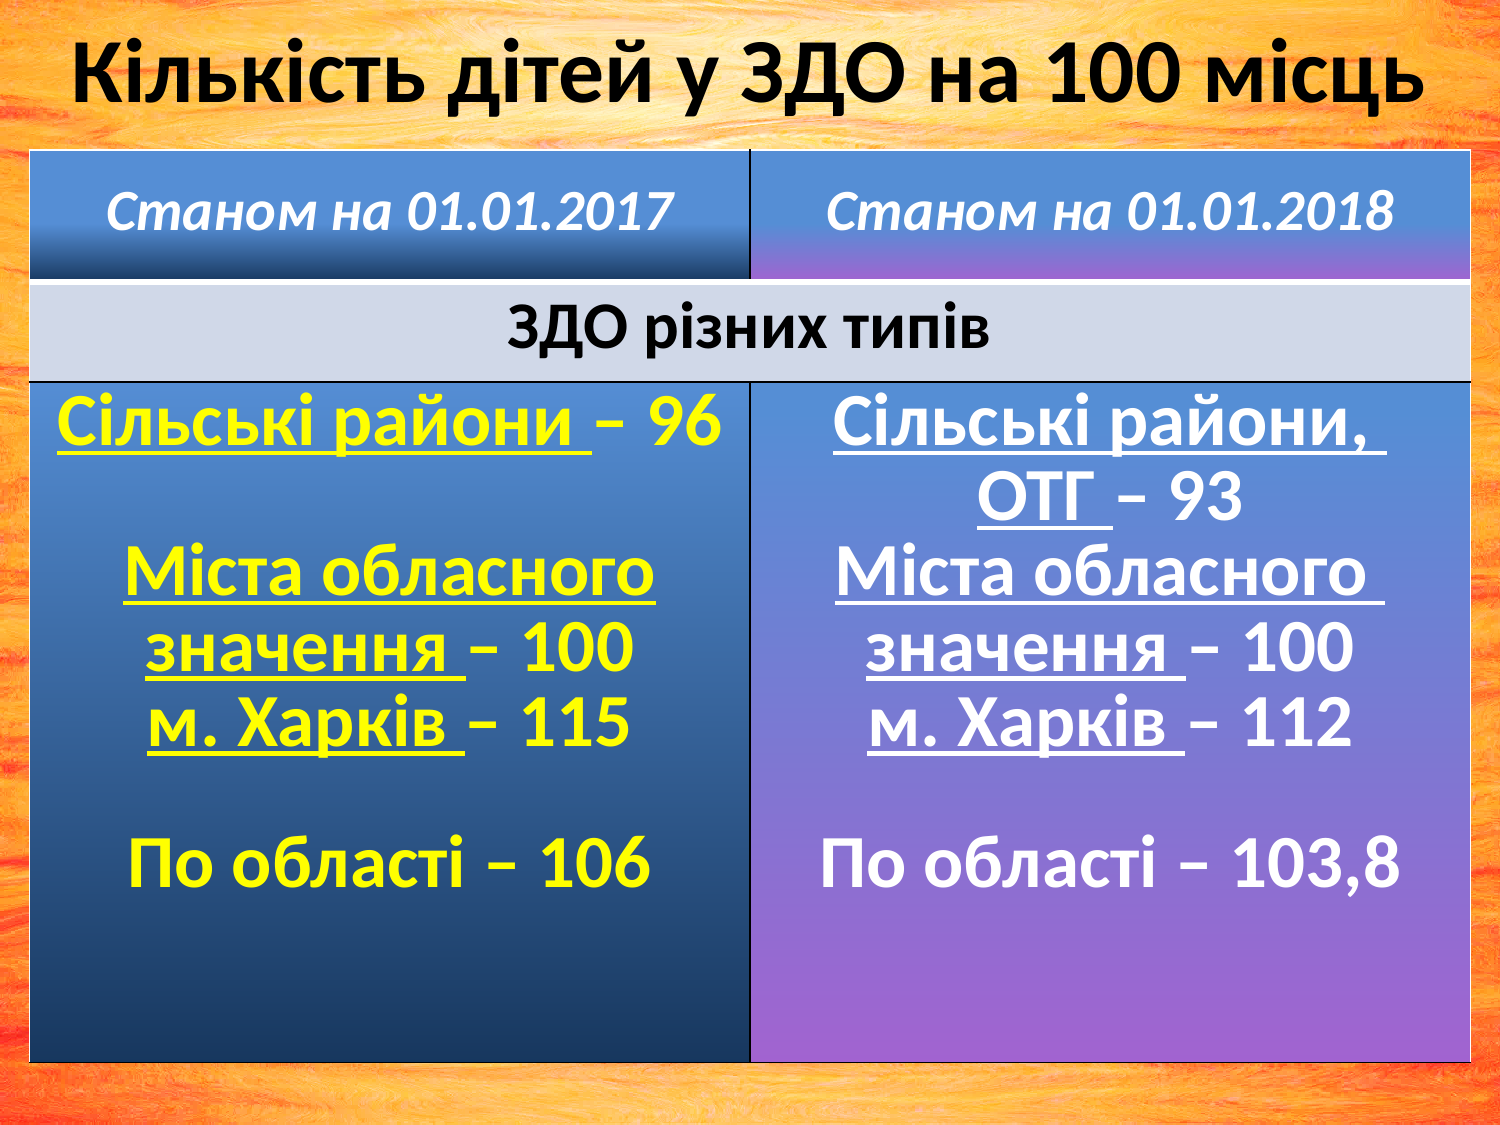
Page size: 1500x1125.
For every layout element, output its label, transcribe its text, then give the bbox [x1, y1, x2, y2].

title Кількість дітей у ЗДО на 100 місць [29, 18, 1471, 113]
table_header Станом на 01.01.2017 [30, 151, 749, 279]
picture [0, 0, 1500, 1125]
table_header Станом на 01.01.2018 [751, 151, 1470, 279]
table_cell Сільські райони – 96 Міста обласного значення – 100 м. Харків – 115 По області – 106 [30, 383, 749, 1062]
table_cell ЗДО різних типів [30, 285, 1470, 381]
table_cell Сільські райони, ОТГ – 93 Міста обласного значення – 100 м. Харків – 112 По області – 103,8 [751, 383, 1470, 1062]
